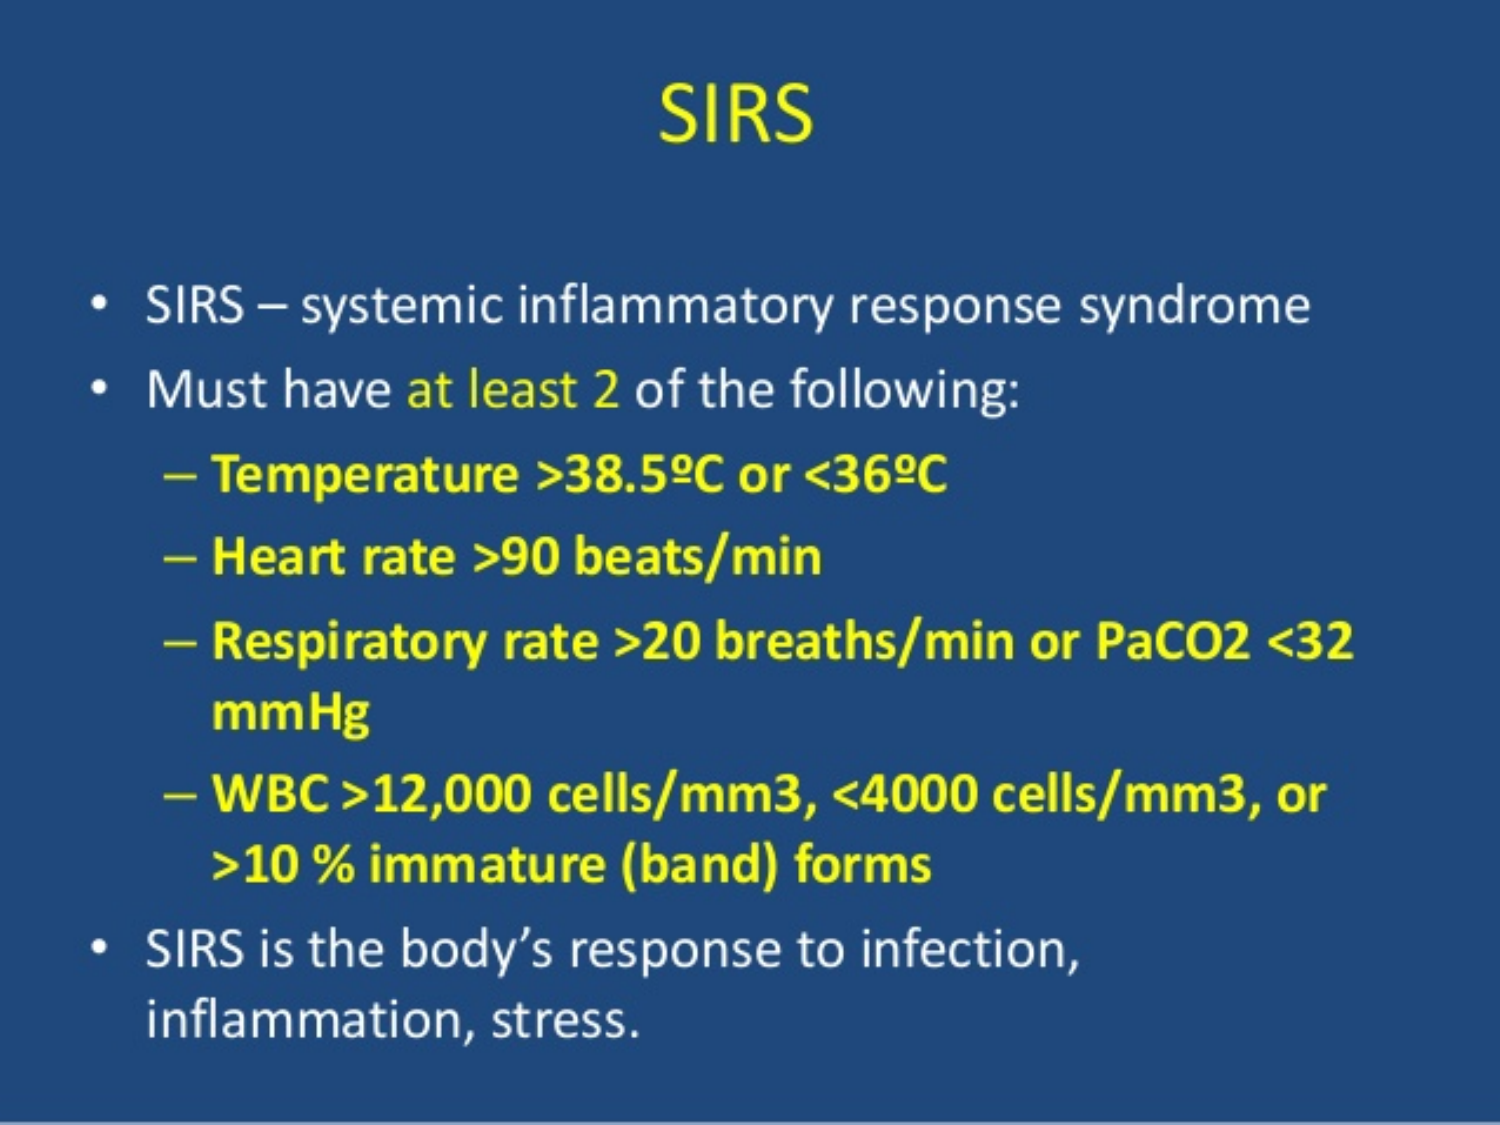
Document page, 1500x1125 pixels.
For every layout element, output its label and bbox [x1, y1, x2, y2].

list [0, 0, 1500, 1125]
